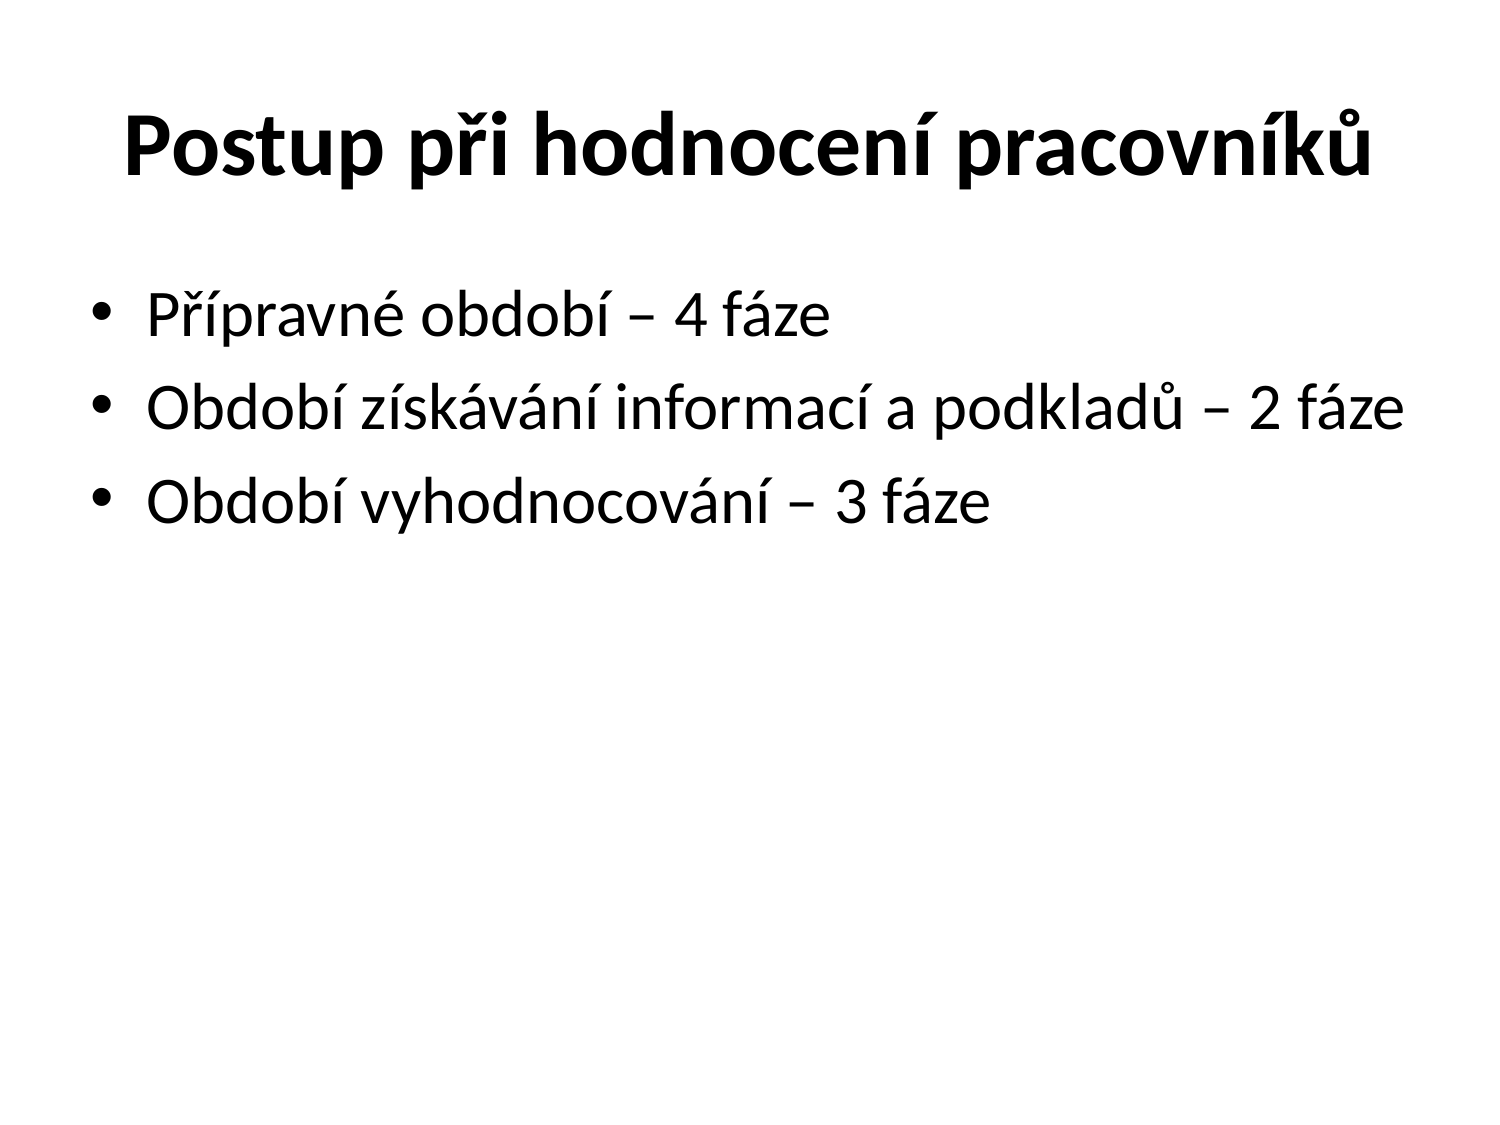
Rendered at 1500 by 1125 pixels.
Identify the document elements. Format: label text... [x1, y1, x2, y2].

title Postup při hodnocení pracovníků [75, 45, 1425, 233]
list Přípravné období – 4 fáze Období získávání informací a podkladů – 2 fáze Období vyhodnocování – 3 fáze [75, 262, 1425, 1005]
